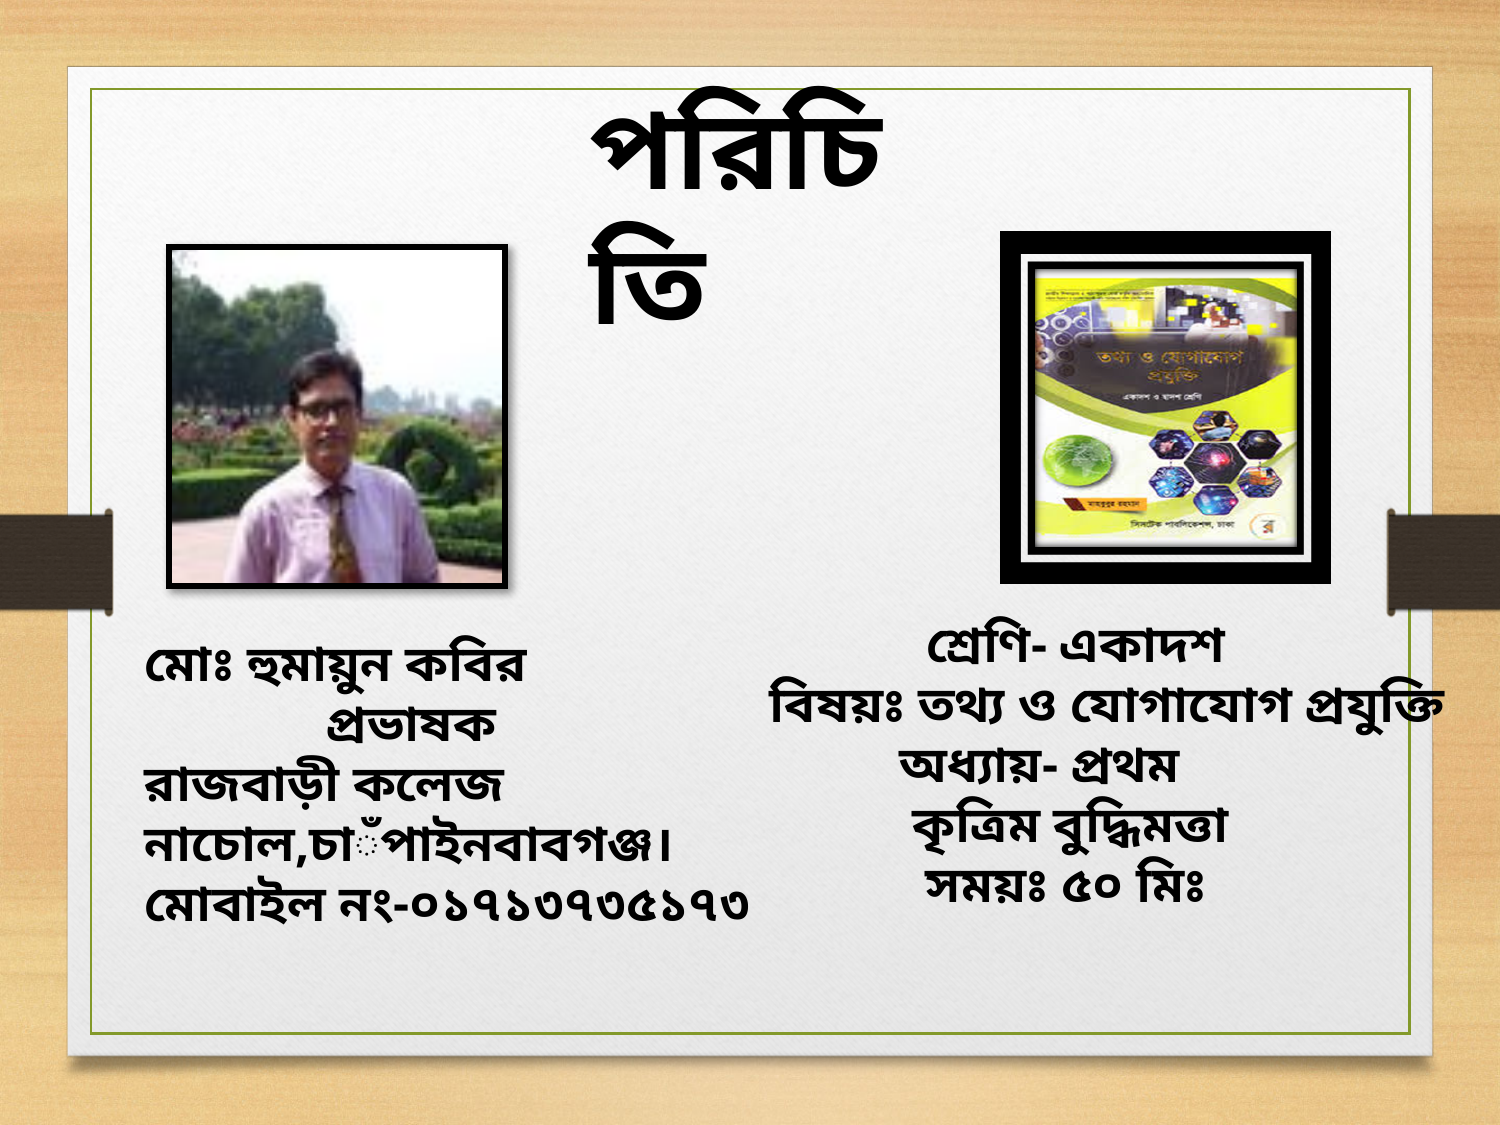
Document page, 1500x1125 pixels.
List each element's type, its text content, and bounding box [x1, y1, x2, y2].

text_box মোঃ হুমায়ুন কবির প্রভাষক রাজবাড়ী কলেজ নাচোল,চাঁপাইনবাবগঞ্জ। মোবাইল নং-০১৭১৩৭৩৫১৭৩ [129, 623, 880, 939]
text_box পরিচিতি [574, 69, 1013, 355]
picture [0, 0, 1500, 1125]
text_box শ্রেণি- একাদশ বিষয়ঃ তথ্য ও যোগাযোগ প্রযুক্তি অধ্যায়- প্রথম কৃত্রিম বুদ্ধিমত্তা সময়ঃ ৫০ মিঃ [624, 604, 1500, 920]
